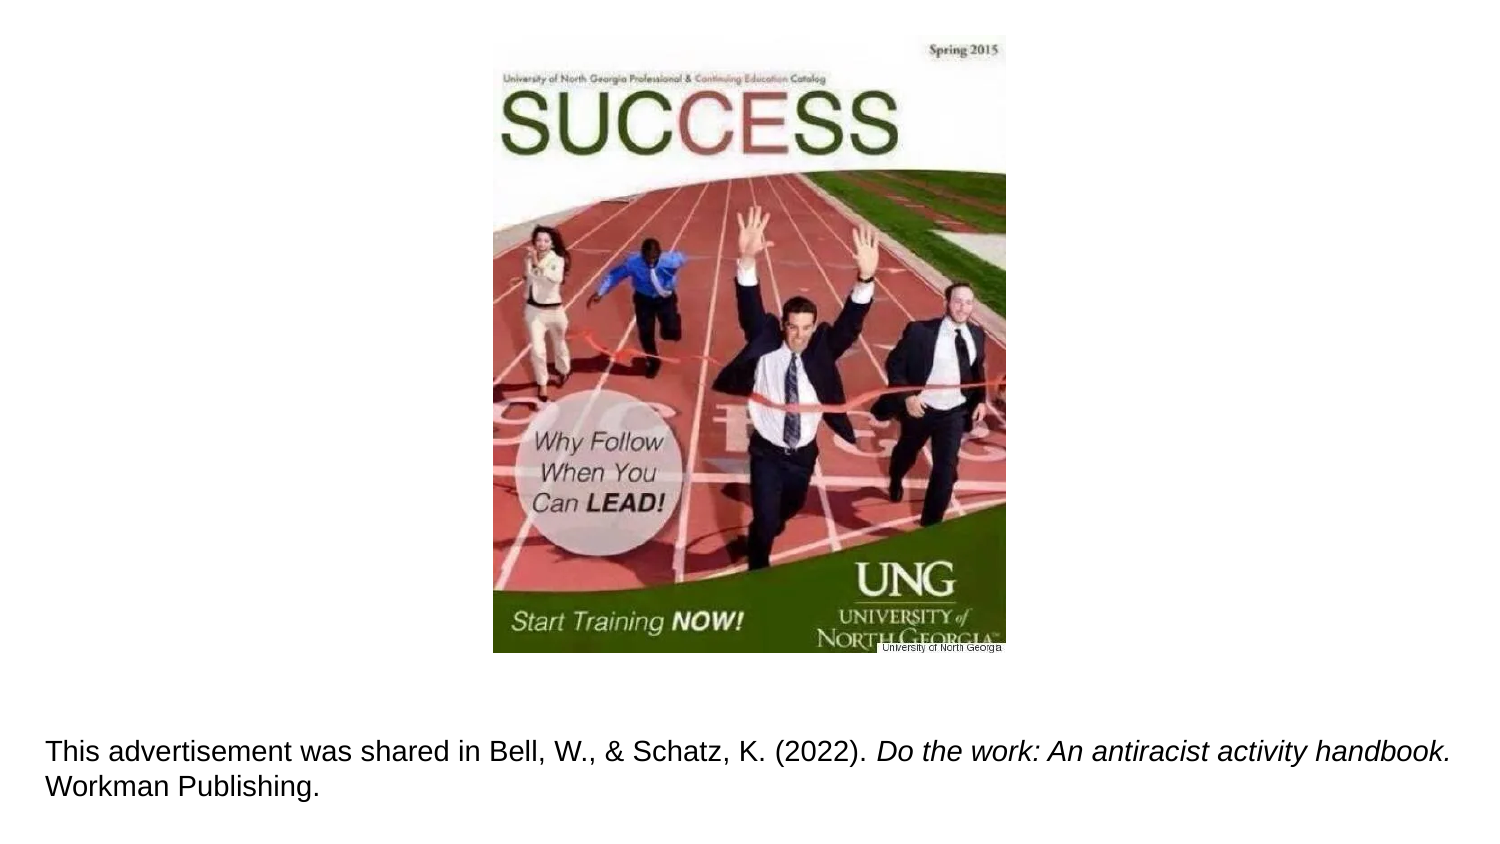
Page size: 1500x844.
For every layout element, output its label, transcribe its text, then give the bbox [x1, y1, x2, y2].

text_box This advertisement was shared in Bell, W., & Schatz, K. (2022). Do the work: An antiracist activity handbook. Workman Publishing. [30, 724, 1477, 810]
picture [493, 34, 1007, 653]
